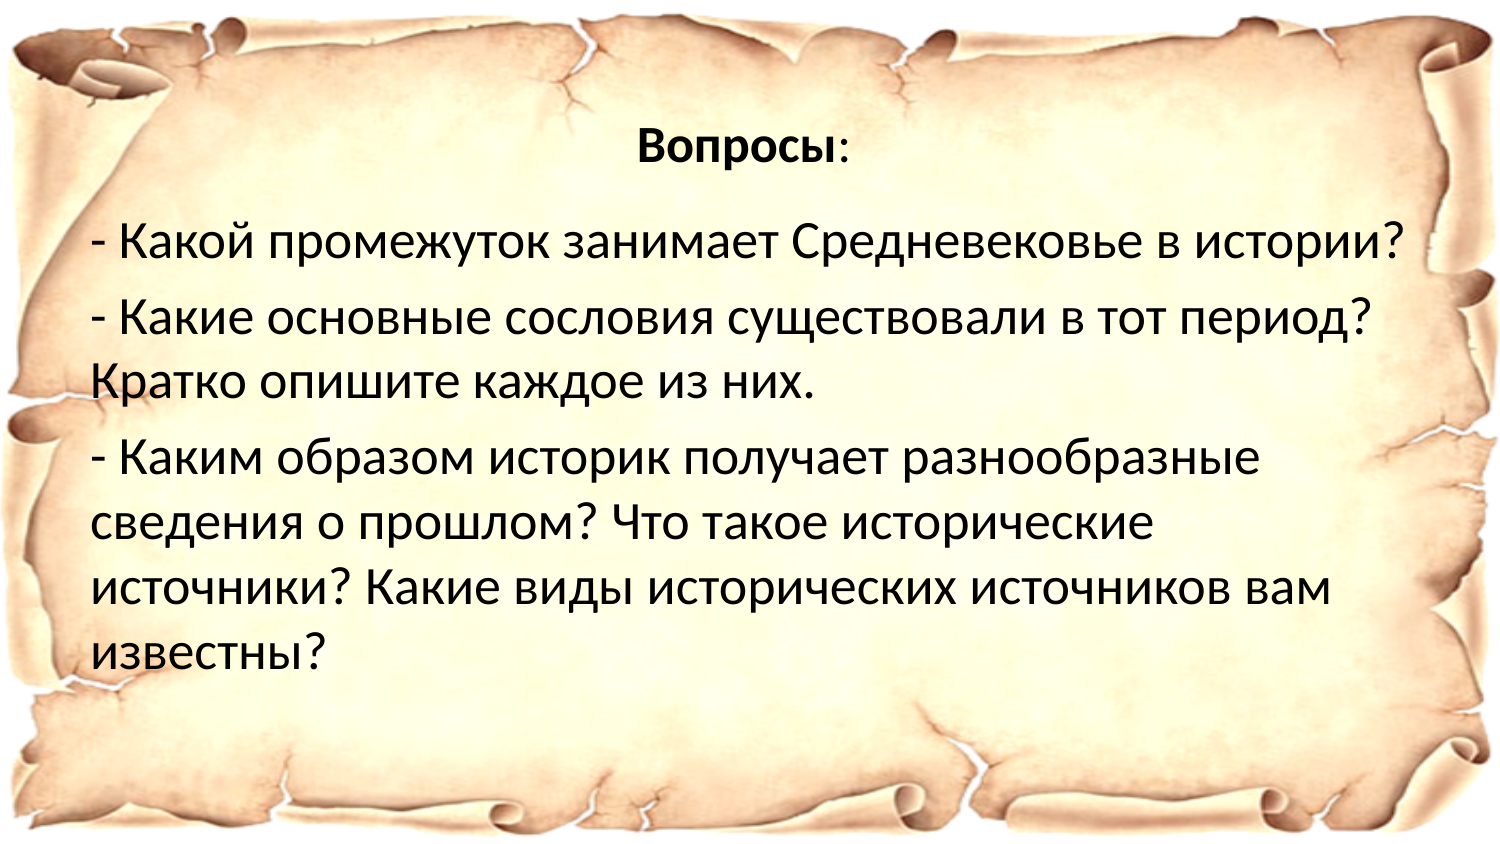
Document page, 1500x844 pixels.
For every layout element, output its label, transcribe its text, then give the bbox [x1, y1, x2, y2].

title Вопросы: [75, 102, 1425, 196]
list - Какой промежуток занимает Средневековье в истории? - Какие основные сословия существовали в тот период? Кратко опишите каждое из них. - Каким образом историк получает разнообразные сведения о прошлом? Что такое исторические источники? Какие виды исторических источников вам известны? [75, 196, 1425, 754]
picture [0, 0, 1500, 844]
